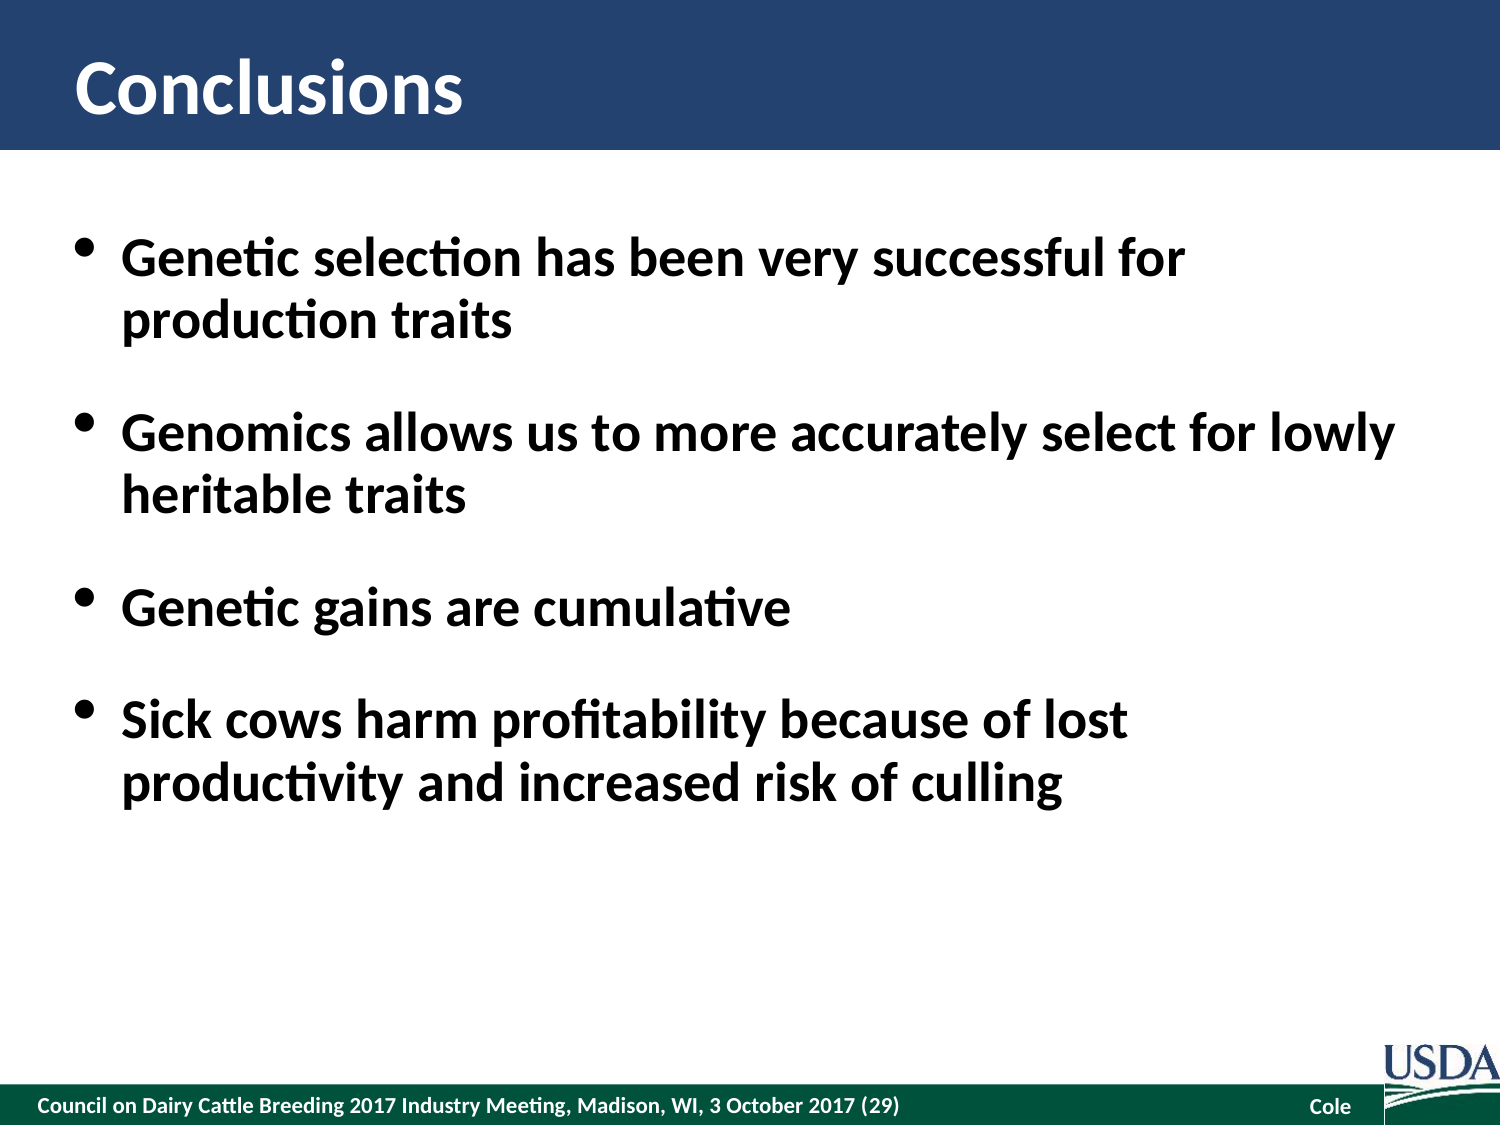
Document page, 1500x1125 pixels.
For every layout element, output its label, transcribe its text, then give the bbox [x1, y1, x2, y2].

list Genetic selection has been very successful for production traits Genomics allows us to more accurately select for lowly heritable traits Genetic gains are cumulative Sick cows harm profitability because of lost productivity and increased risk of culling [75, 224, 1425, 1013]
title Conclusions [75, 29, 1425, 135]
picture [1384, 1044, 1500, 1125]
